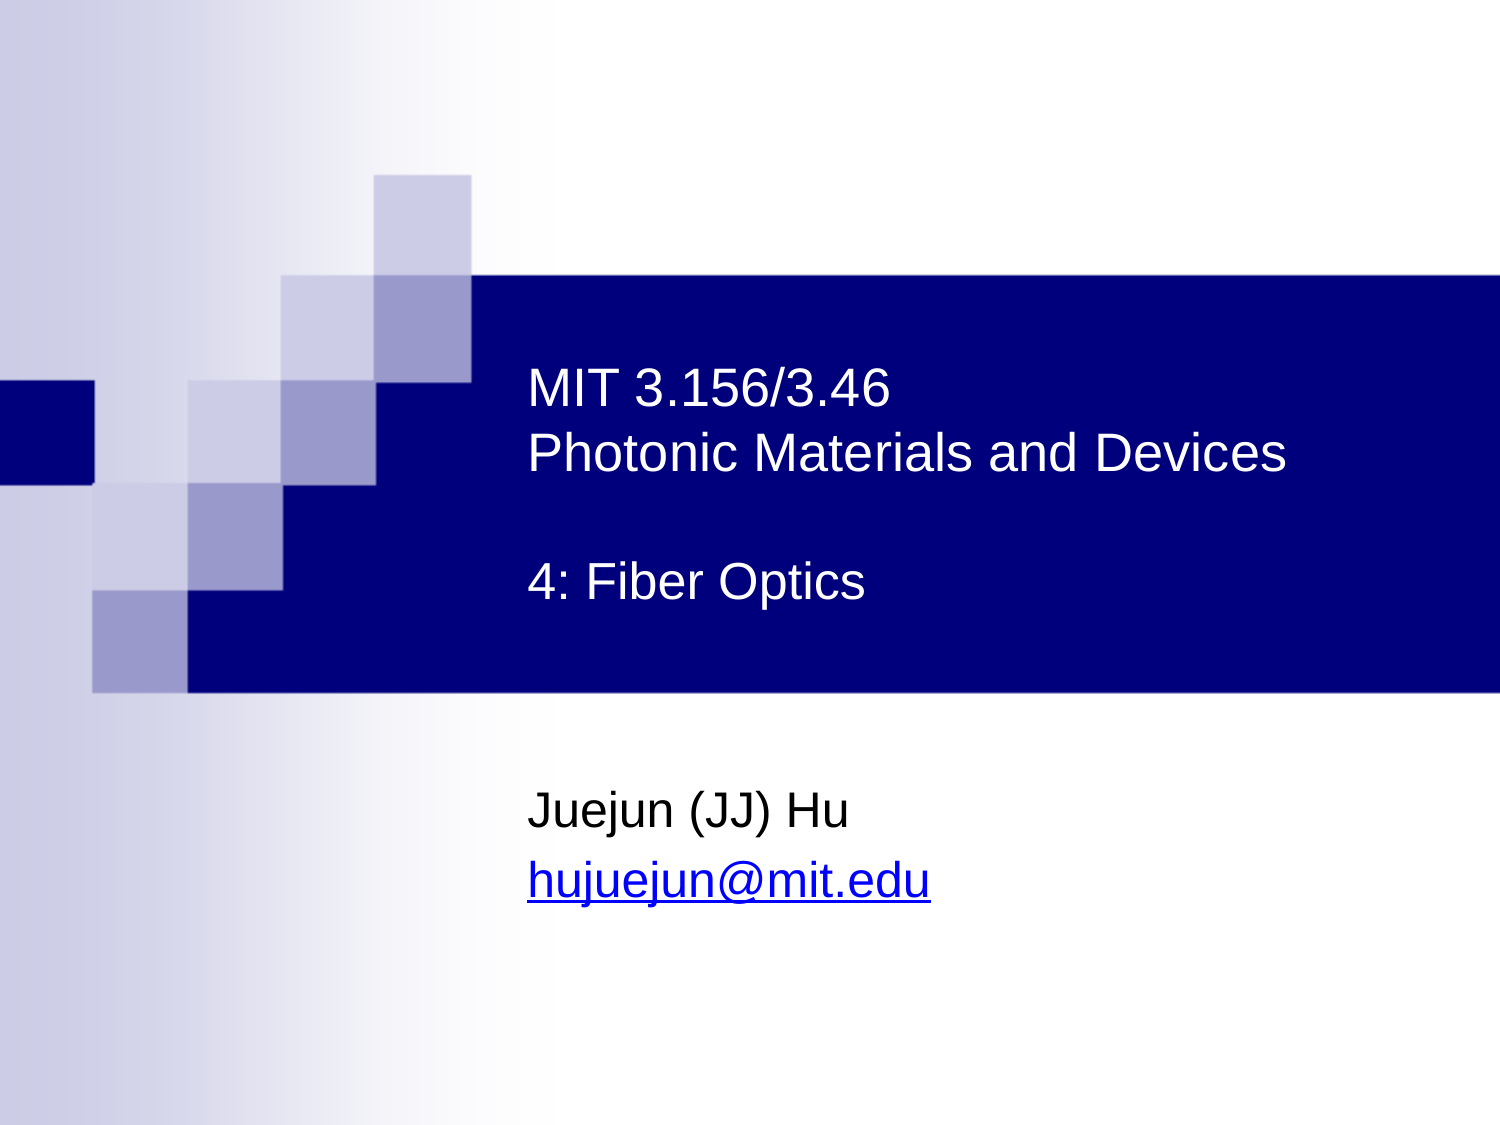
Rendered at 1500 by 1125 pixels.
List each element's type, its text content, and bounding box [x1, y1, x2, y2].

title MIT 3.156/3.46 Photonic Materials and Devices 4: Fiber Optics [512, 299, 1463, 663]
picture [0, 0, 1500, 1125]
subtitle Juejun (JJ) Hu hujuejun@mit.edu [512, 699, 1476, 988]
